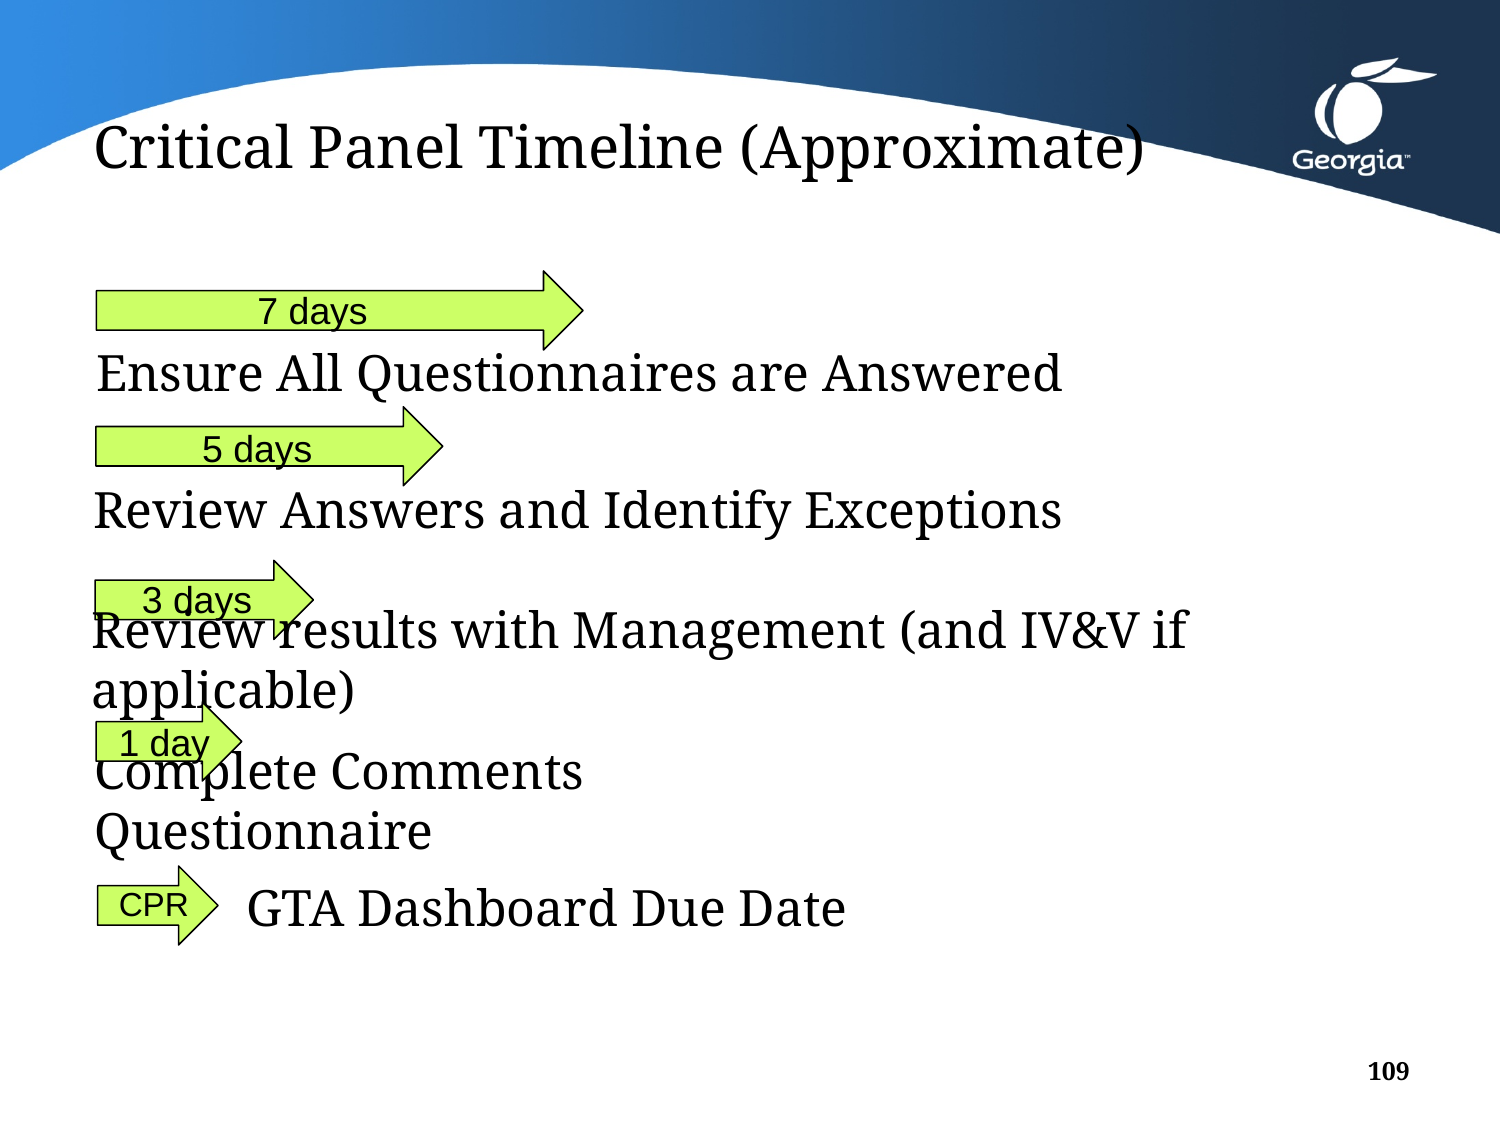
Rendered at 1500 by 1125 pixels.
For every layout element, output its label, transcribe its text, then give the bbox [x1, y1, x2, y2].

text_box Complete Comments Questionnaire [79, 732, 922, 868]
text_box [96, 290, 157, 331]
text_box Review Answers and Identify Exceptions [59, 470, 1226, 546]
text_box 3 days [110, 568, 284, 590]
text_box 1 day [103, 711, 225, 771]
text_box [202, 701, 212, 711]
text_box Ensure All Questionnaires are Answered [81, 334, 1188, 410]
text_box [96, 721, 103, 762]
text_box [178, 931, 193, 946]
text_box CPR [103, 875, 204, 931]
text_box [204, 891, 219, 920]
text_box 5 days [125, 417, 389, 470]
slide_number 109 [1074, 1042, 1425, 1103]
text_box [225, 724, 242, 759]
text_box [273, 560, 282, 568]
text_box [284, 570, 304, 590]
text_box GTA Dashboard Due Date [231, 868, 1143, 944]
text_box [468, 270, 583, 334]
text_box [97, 885, 103, 926]
text_box [95, 426, 125, 467]
text_box [202, 771, 213, 782]
title Critical Panel Timeline (Approximate) [78, 83, 1166, 209]
text_box Review results with Management (and IV&V if applicable) [76, 590, 1390, 726]
text_box [95, 580, 110, 590]
text_box [178, 868, 188, 875]
text_box [389, 410, 443, 470]
text_box 7 days [157, 280, 468, 334]
picture [0, 0, 1500, 1125]
